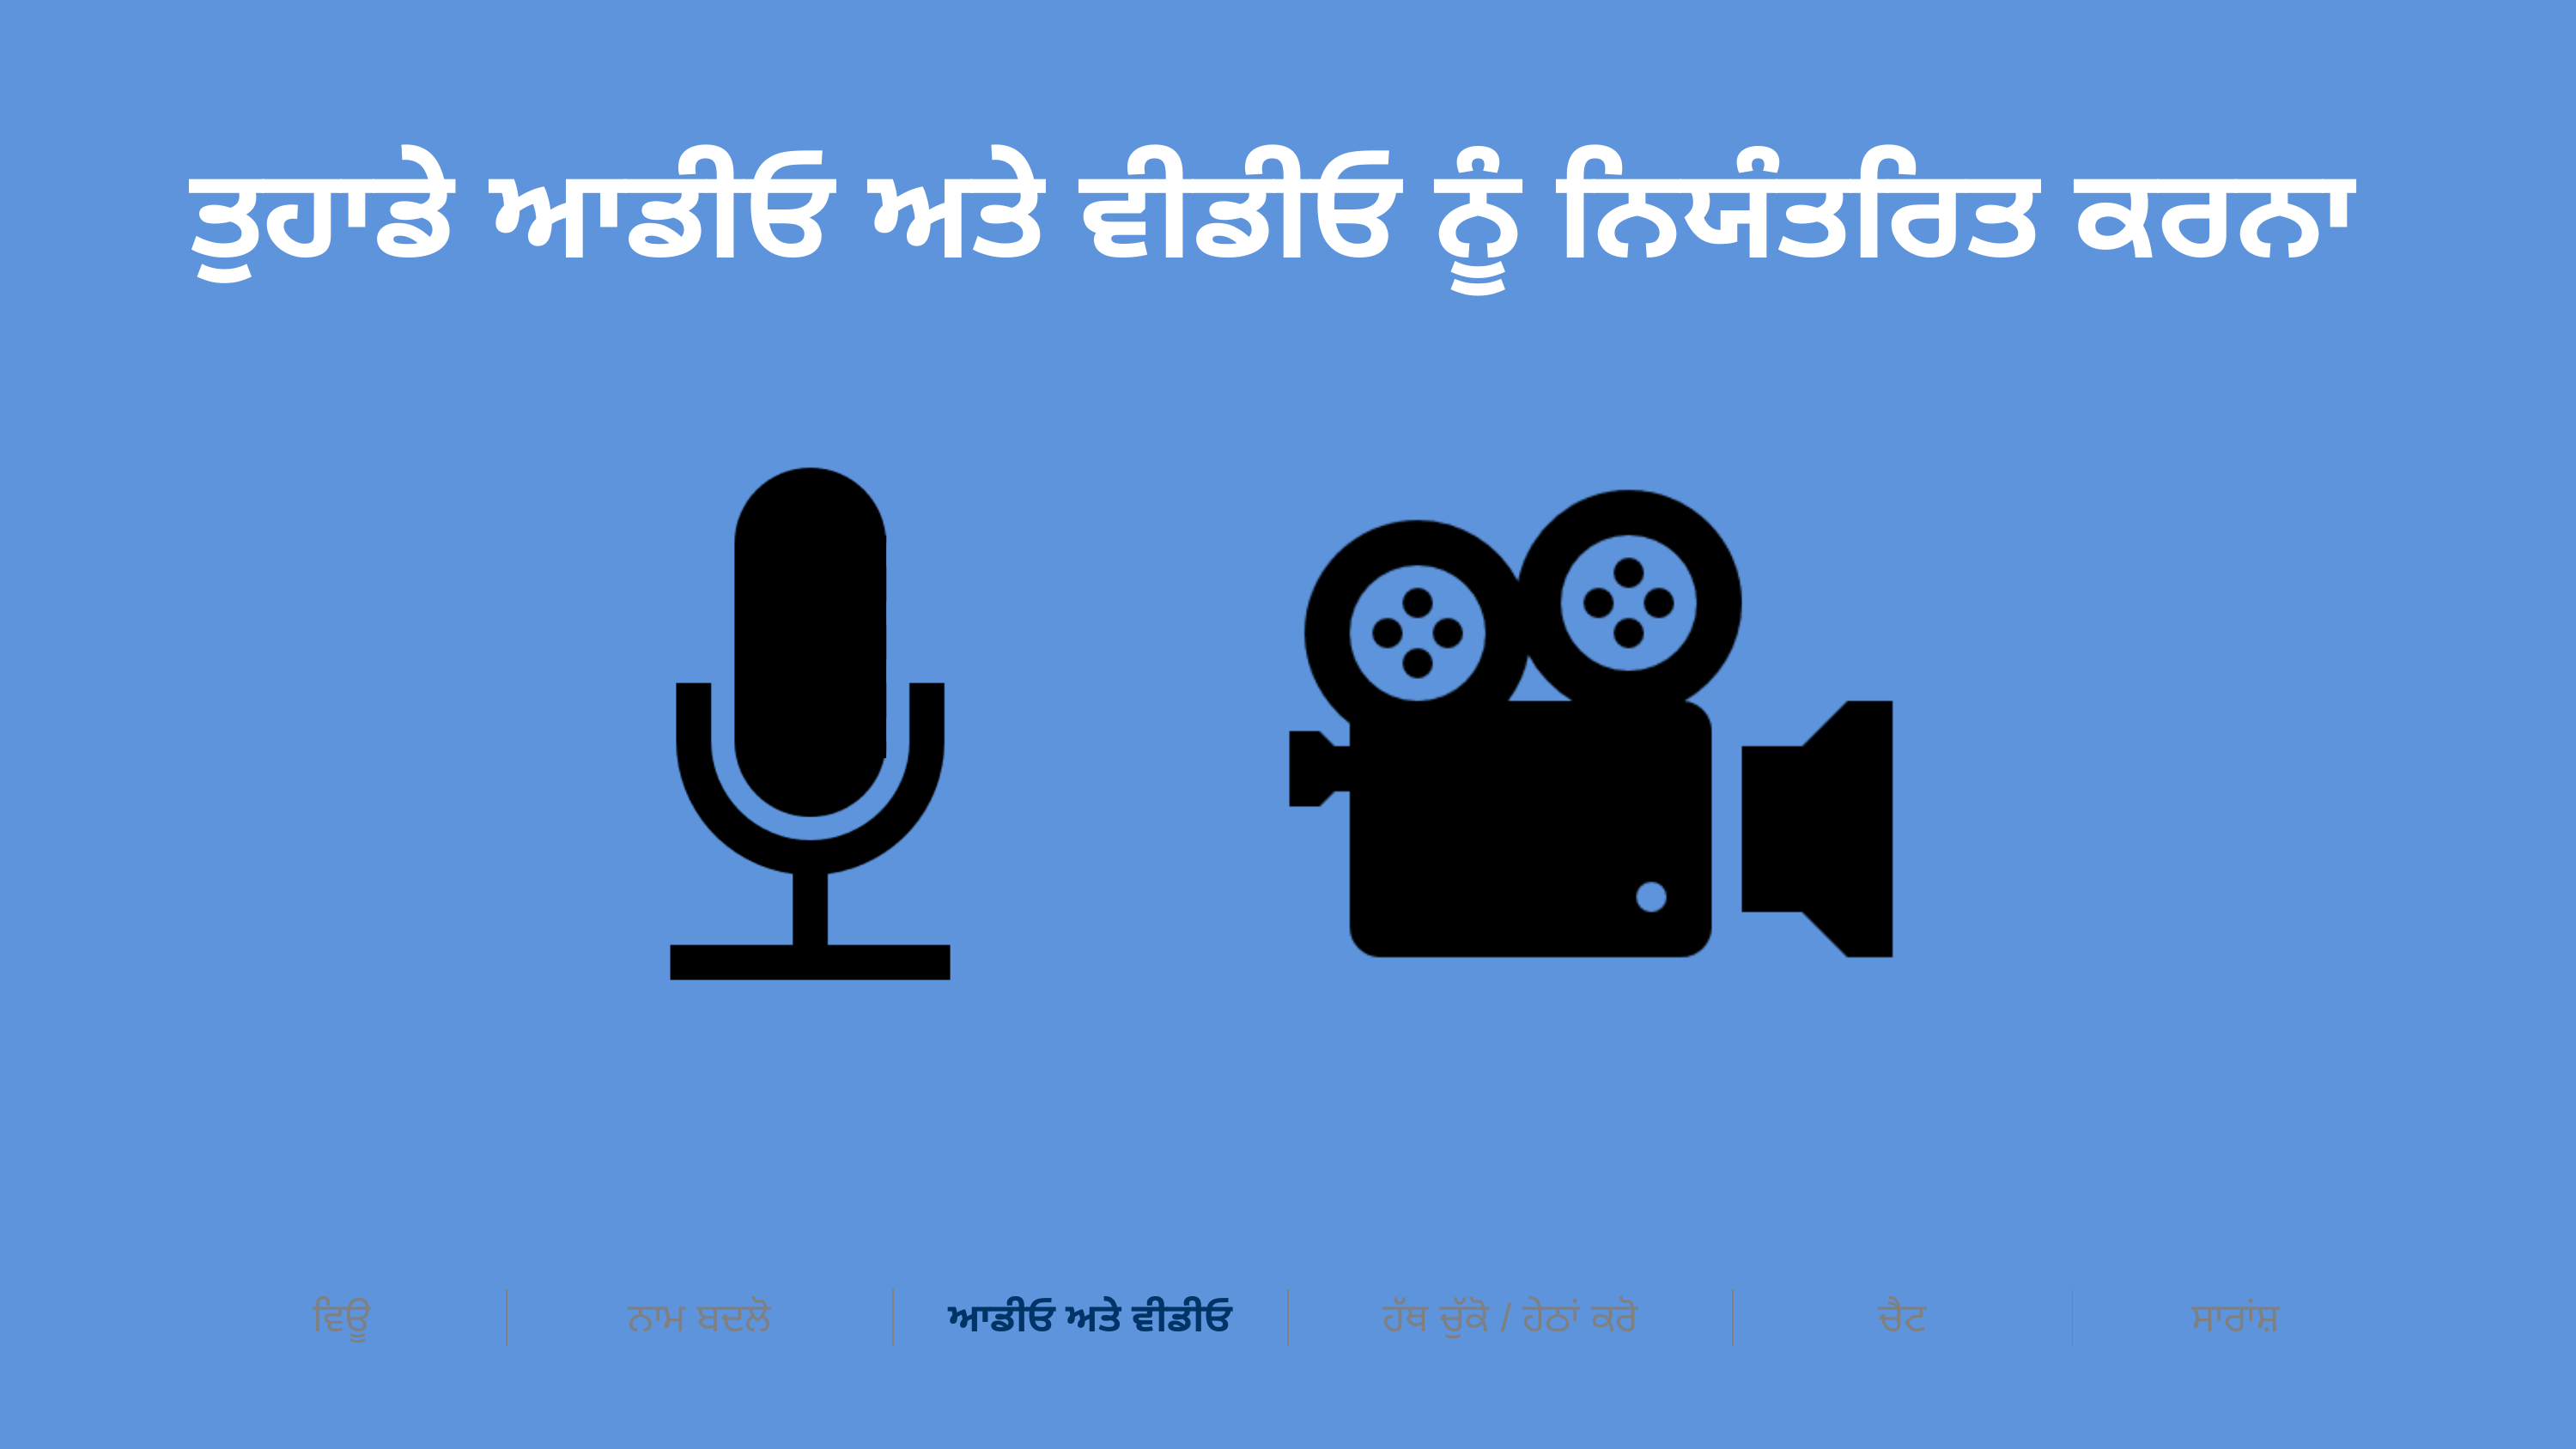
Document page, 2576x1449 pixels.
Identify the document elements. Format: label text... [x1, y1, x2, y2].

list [531, 445, 1091, 1003]
picture [1230, 362, 1953, 1086]
table_header ਹੱਥ ਚੁੱਕੋ / ਹੇਠਾਂ ਕਰੋ [1289, 1289, 1732, 1346]
table_header ਆਡੀਓ ਅਤੇ ਵੀਡੀਓ [894, 1289, 1287, 1346]
table_header ਨਾਮ ਬਦਲੋ [507, 1289, 892, 1346]
table_header ਚੈਟ [1734, 1289, 2072, 1346]
table_header ਵਿਊ [177, 1289, 506, 1346]
table_header ਸਾਰਾਂਸ਼ [2073, 1289, 2399, 1346]
title ਤੁਹਾਡੇ ਆਡੀਓ ਅਤੇ ਵੀਡੀਓ ਨੂੰ ਨਿਯੰਤਰਿਤ ਕਰਨਾ [177, 76, 2399, 357]
